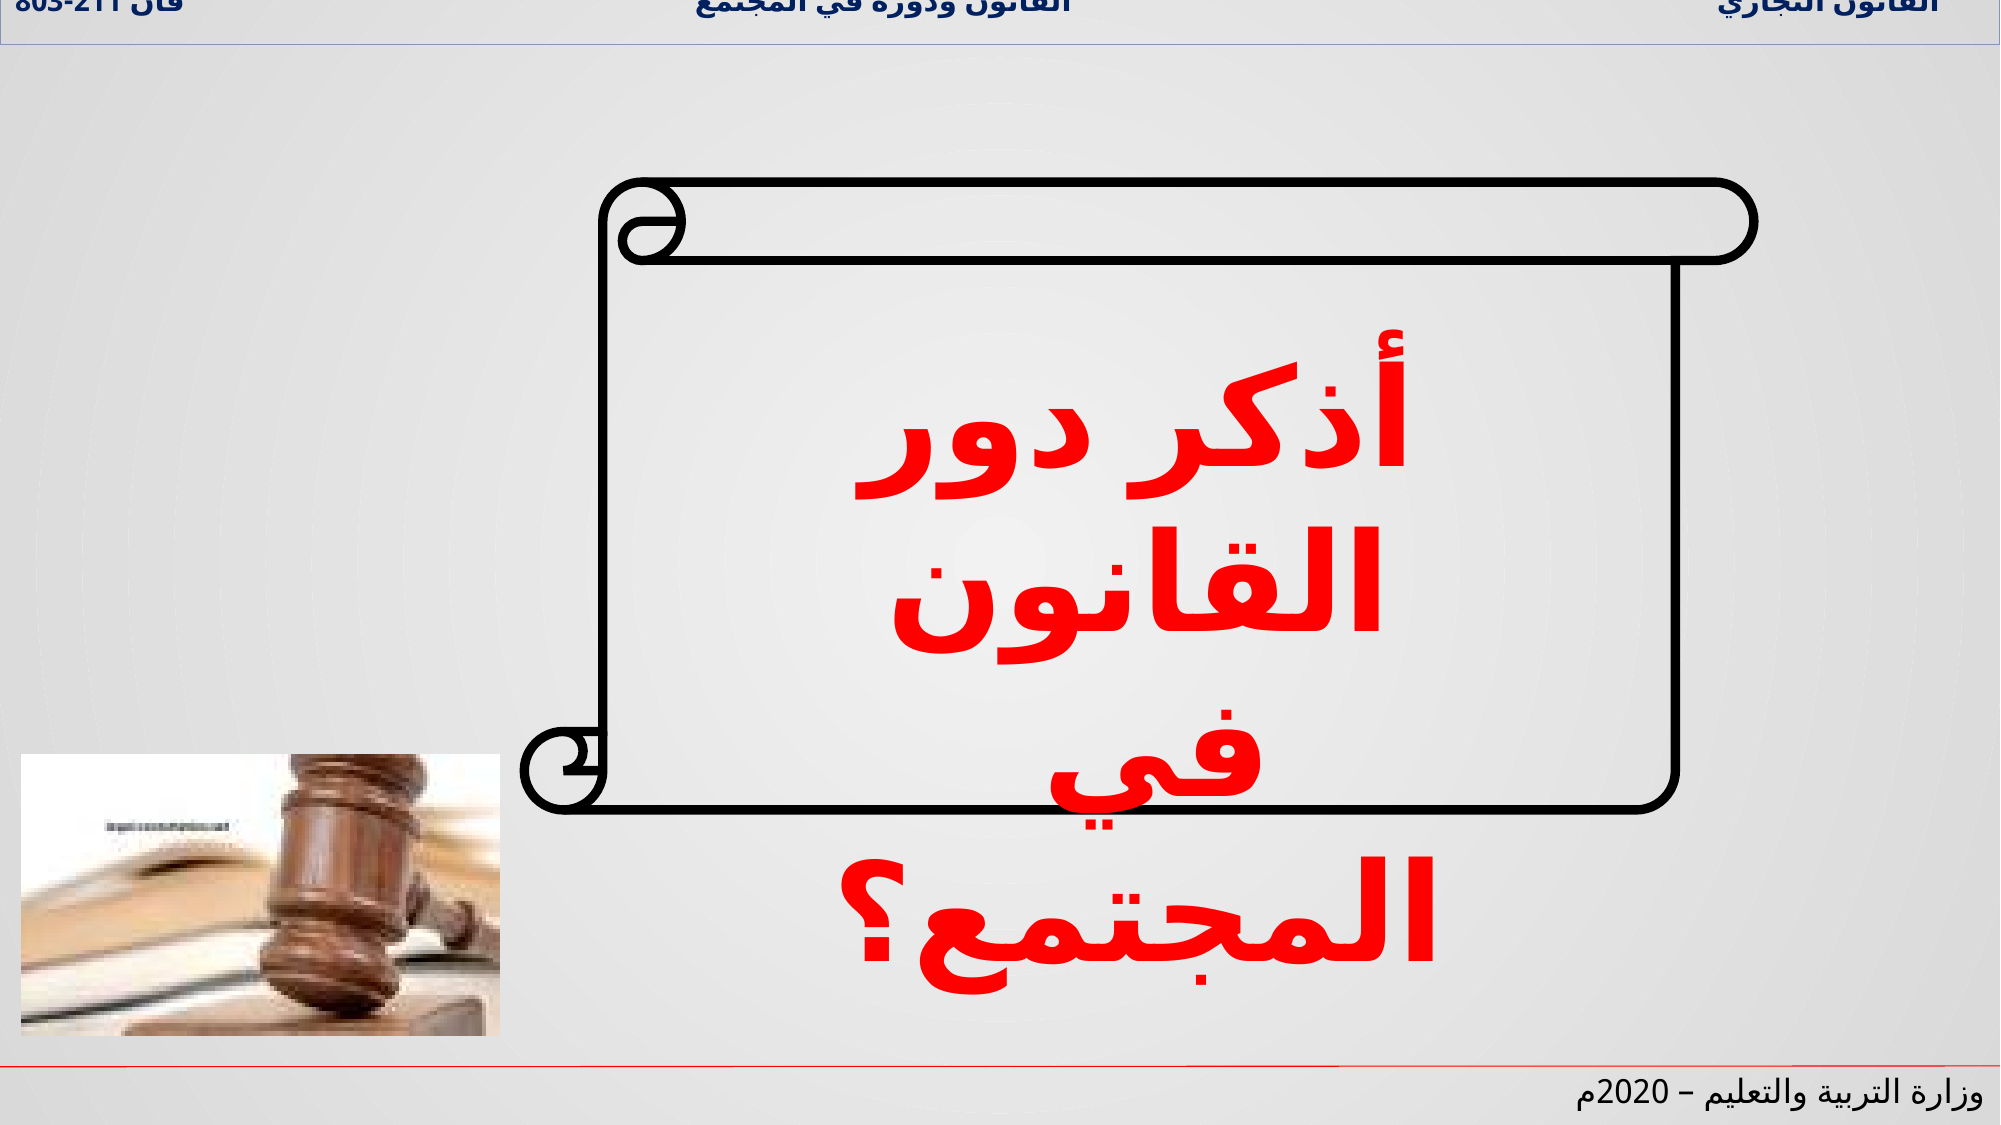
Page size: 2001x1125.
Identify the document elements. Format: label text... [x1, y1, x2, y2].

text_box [0, 1062, 2000, 1119]
picture [21, 754, 500, 1036]
text_box القانون التجاري القانون ودوره في المجتمع قان 211-803 [0, 0, 2000, 45]
text_box [523, 181, 1755, 811]
text_box أذكر دور القانون في المجتمع؟ [717, 321, 1561, 997]
